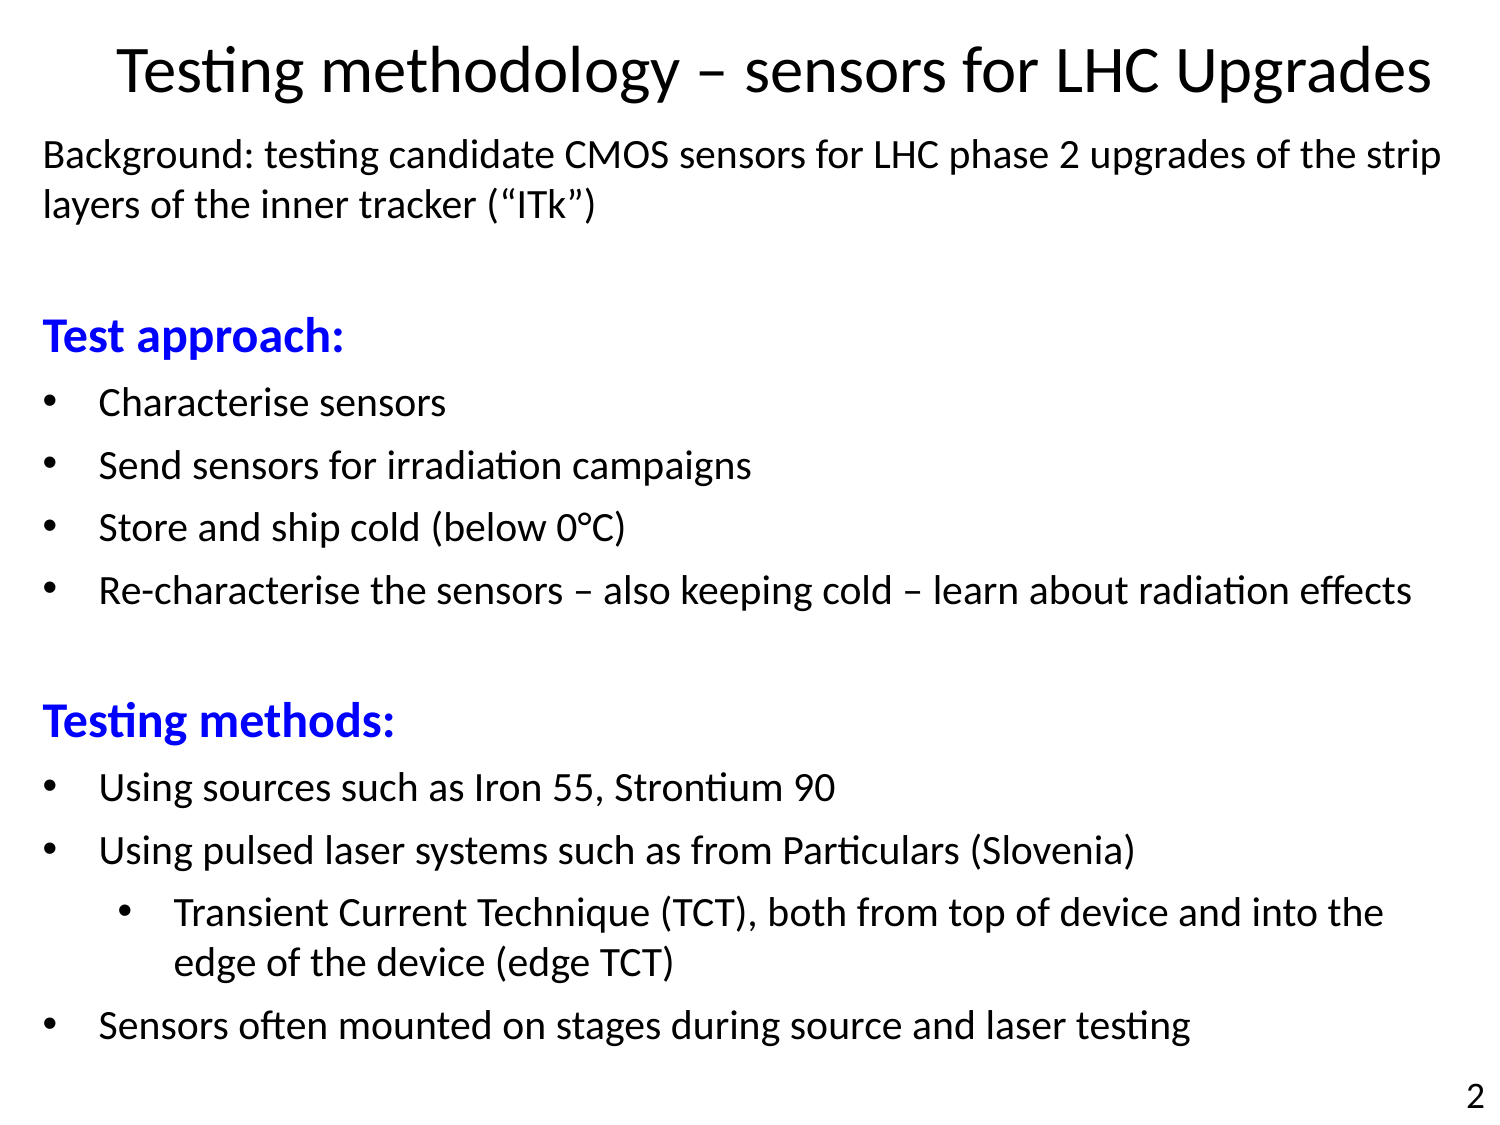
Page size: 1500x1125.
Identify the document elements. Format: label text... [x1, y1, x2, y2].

text_box Testing methodology – sensors for LHC Upgrades [99, 19, 1450, 113]
text_box Background: testing candidate CMOS sensors for LHC phase 2 upgrades of the strip layers of the inner tracker (“ITk”) Test approach: Characterise sensors Send sensors for irradiation campaigns Store and ship cold (below 0°C) Re-characterise the sensors – also keeping cold – learn about radiation effects Testing methods: Using sources such as Iron 55, Strontium 90 Using pulsed laser systems such as from Particulars (Slovenia) Transient Current Technique (TCT), both from top of device and into the edge of the device (edge TCT) Sensors often mounted on stages during source and laser testing [27, 119, 1471, 1056]
slide_number 2 [1387, 1063, 1500, 1124]
